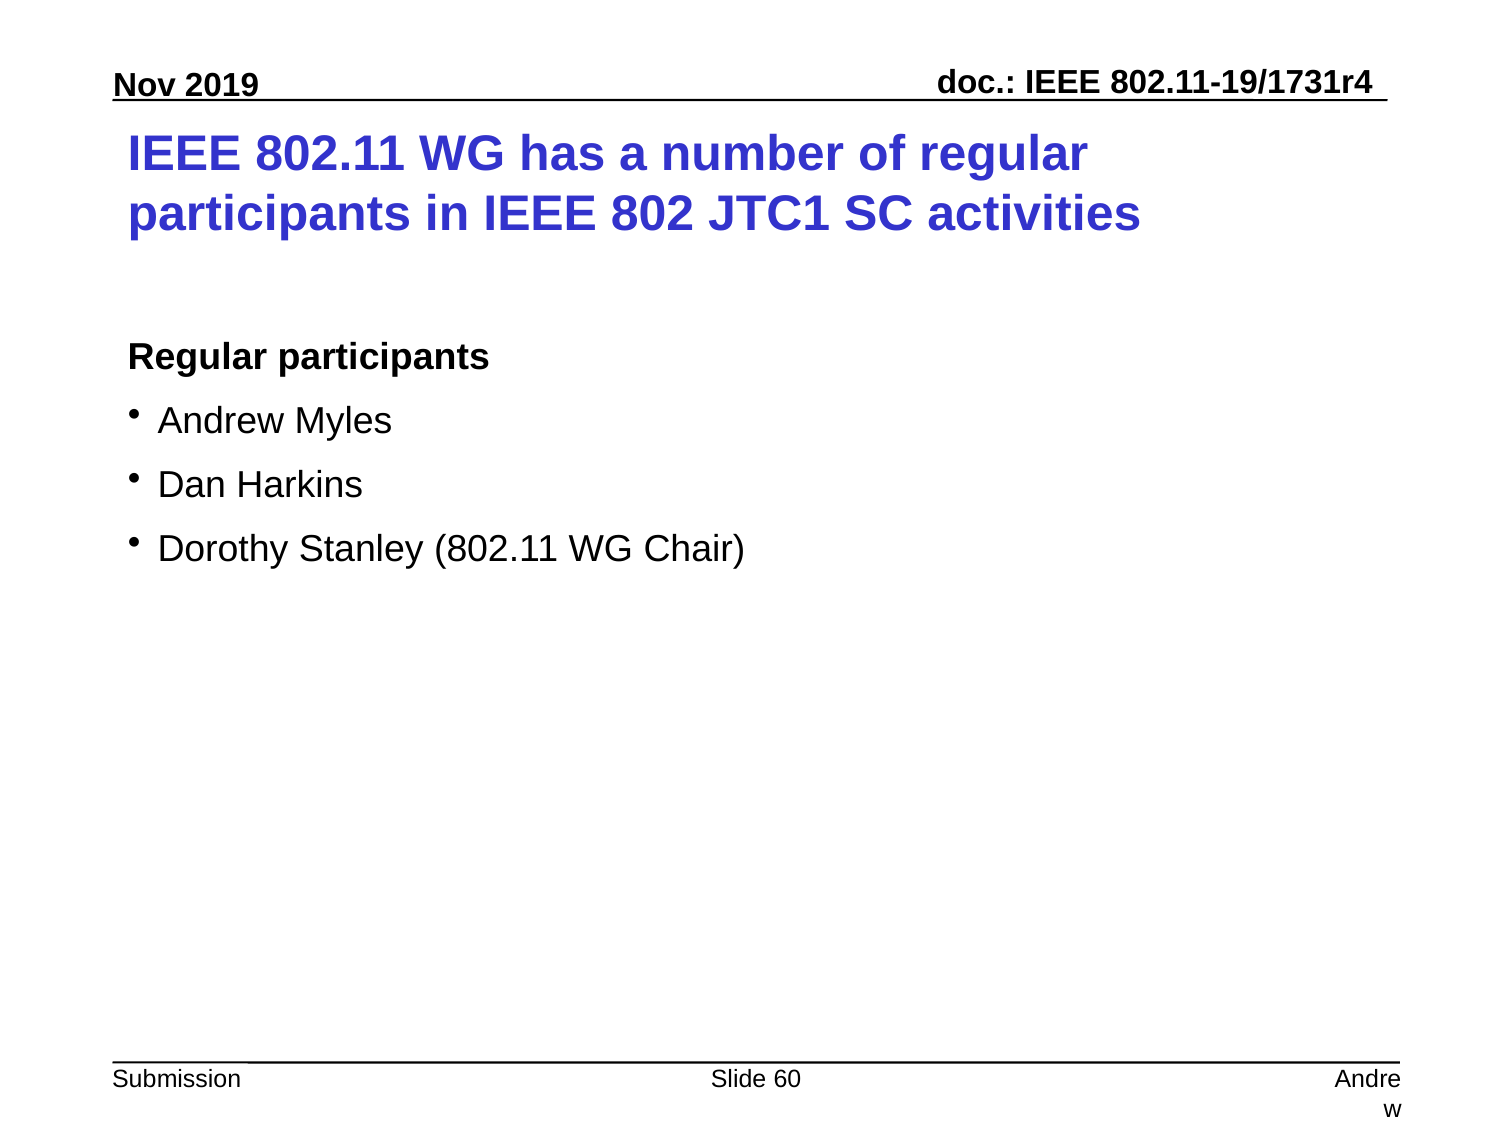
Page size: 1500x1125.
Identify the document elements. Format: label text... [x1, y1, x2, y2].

list Regular participants Andrew Myles Dan Harkins Dorothy Stanley (802.11 WG Chair) [112, 324, 1388, 1000]
title IEEE 802.11 WG has a number of regular participants in IEEE 802 JTC1 SC activities [112, 112, 1388, 288]
slide_number Slide 60 [709, 1061, 803, 1093]
footer Andrew Myles, Cisco [1320, 1061, 1402, 1093]
